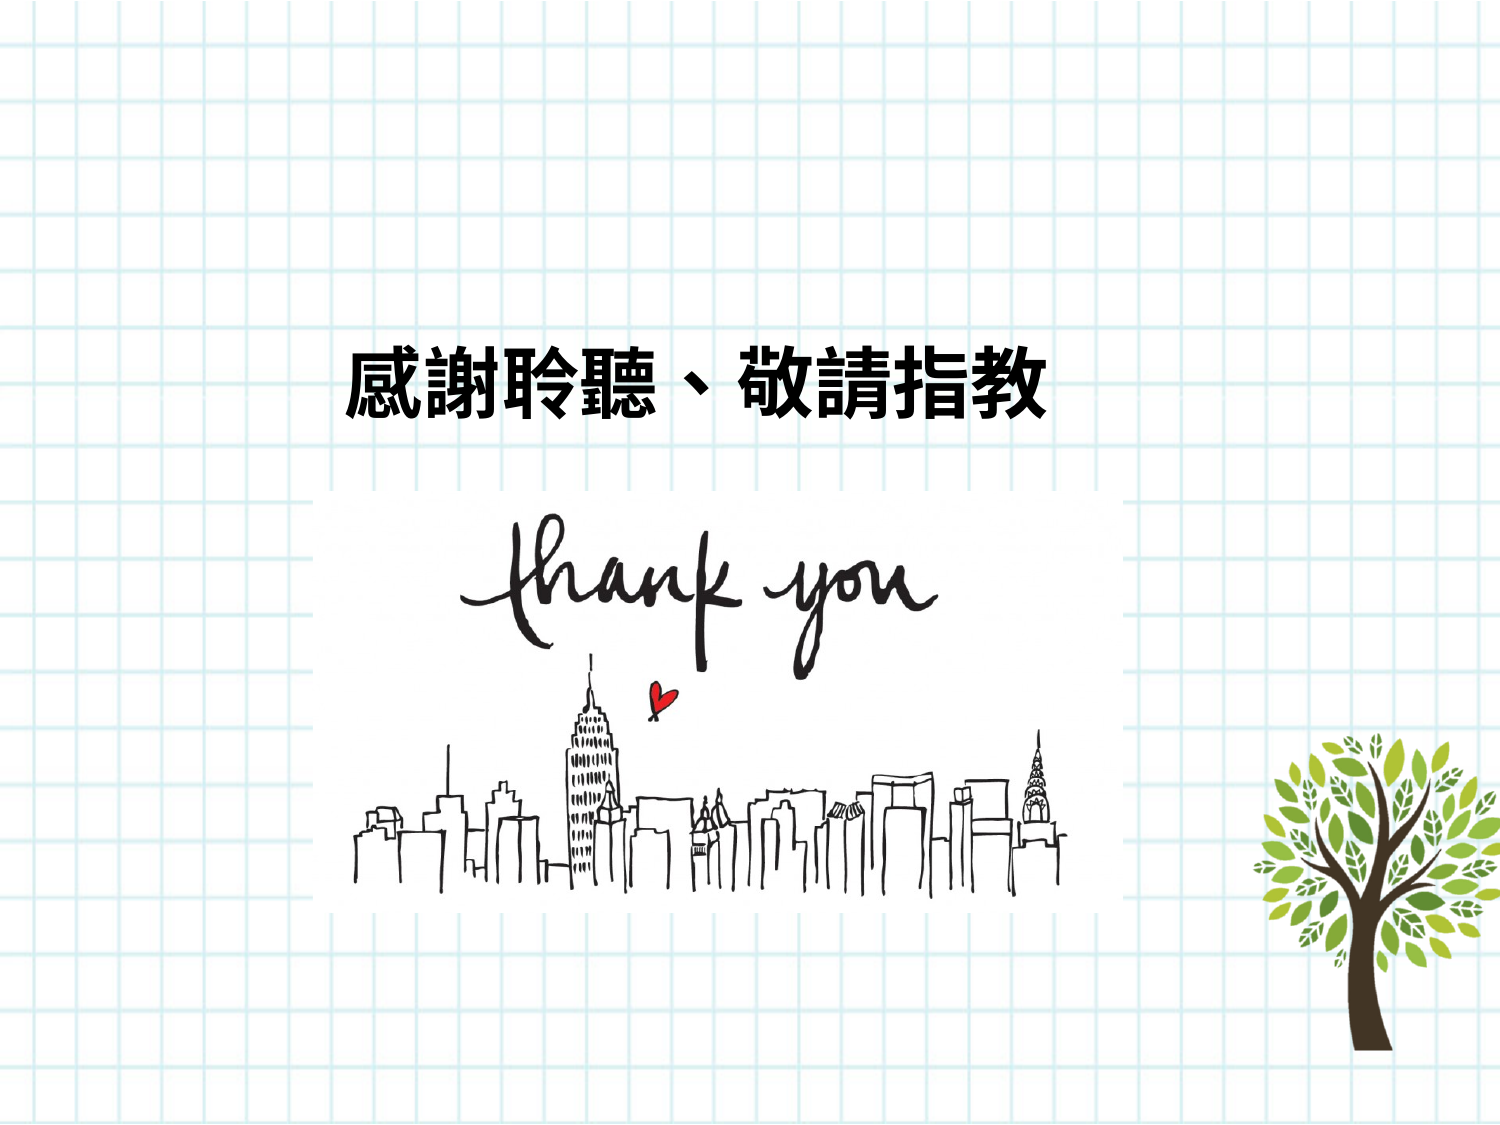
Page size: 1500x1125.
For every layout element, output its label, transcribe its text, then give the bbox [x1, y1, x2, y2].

text_box 感謝聆聽、敬請指教 [0, 337, 1447, 438]
picture [0, 1, 1500, 1124]
